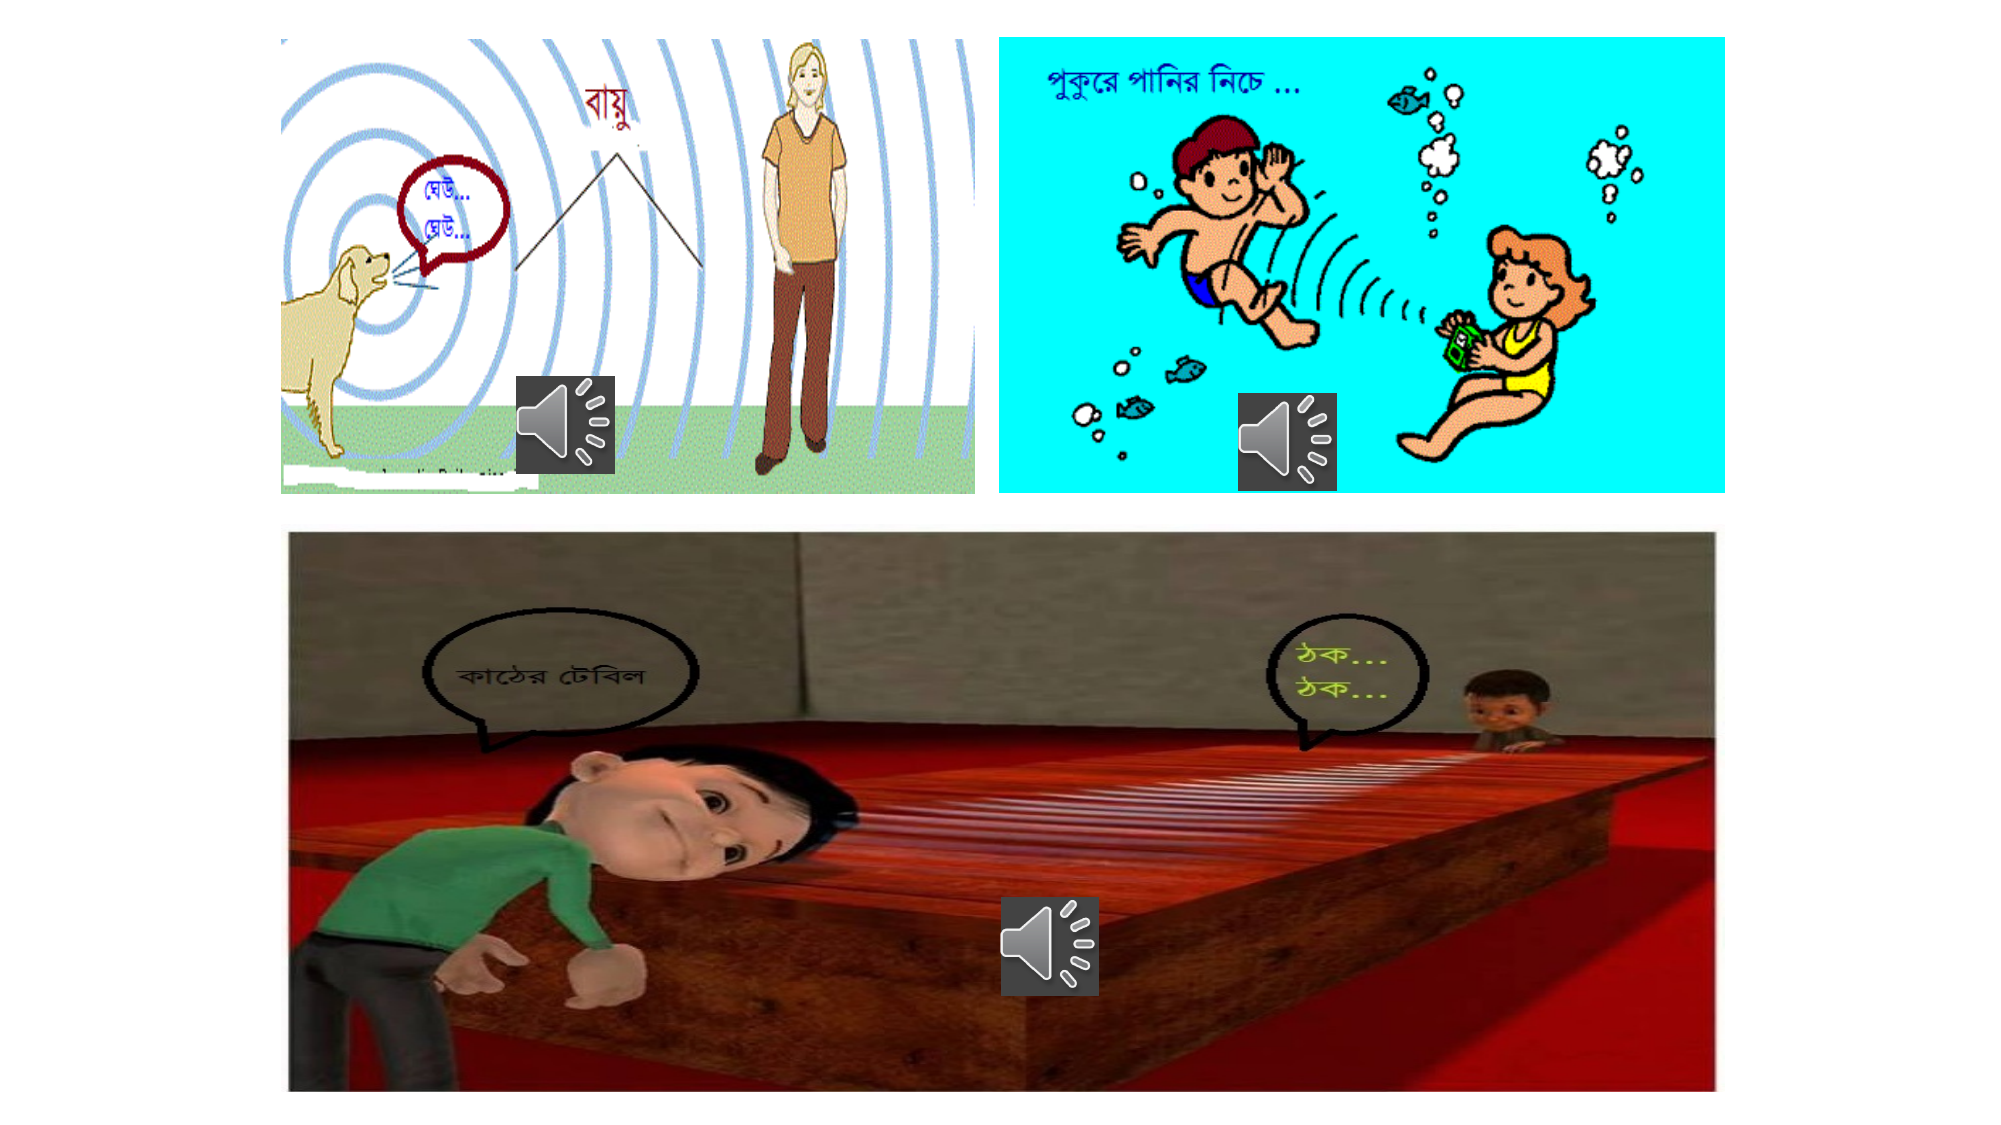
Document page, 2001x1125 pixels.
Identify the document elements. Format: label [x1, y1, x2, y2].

picture [281, 524, 1725, 1092]
picture [281, 39, 975, 494]
picture [999, 37, 1725, 493]
